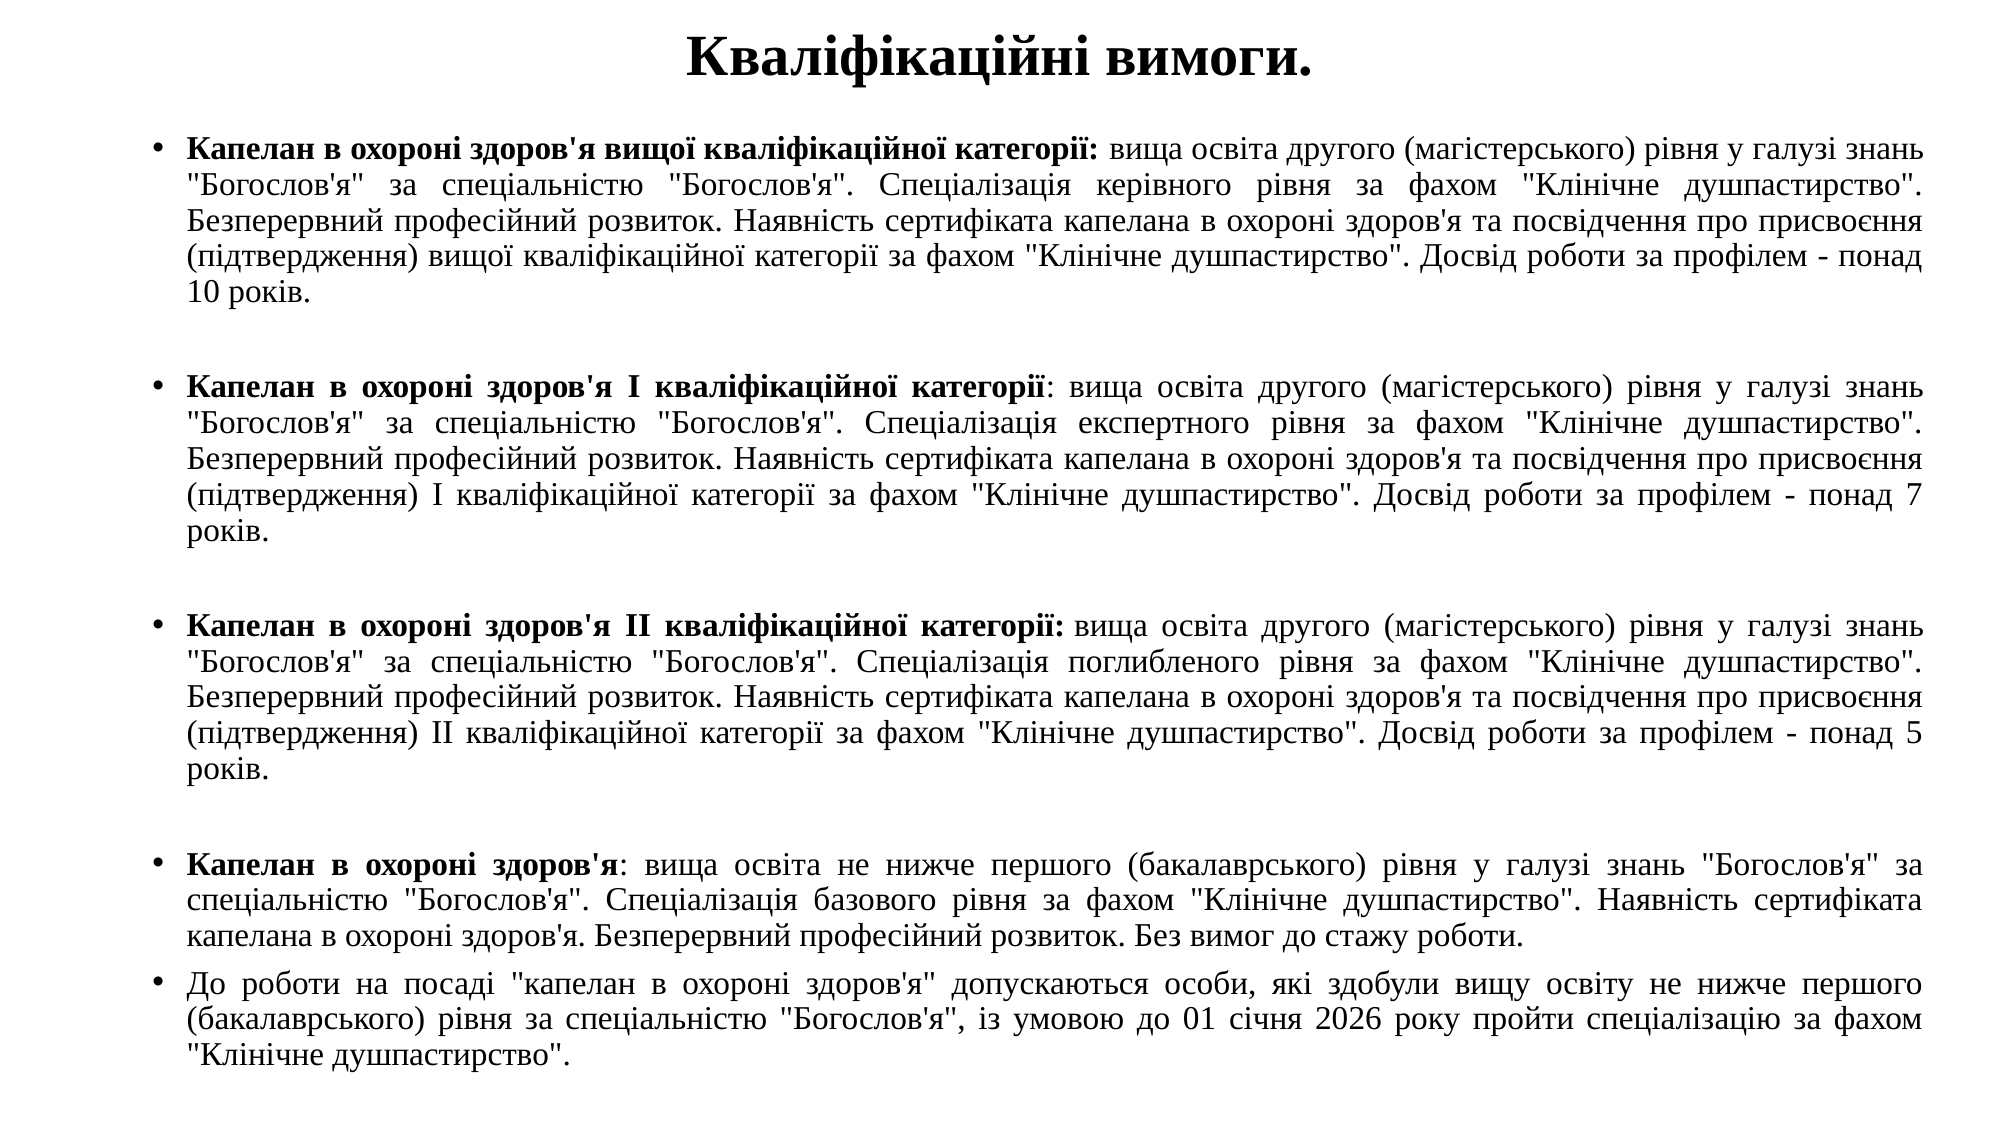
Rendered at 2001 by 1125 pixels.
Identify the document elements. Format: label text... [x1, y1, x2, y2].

list Капелан в охороні здоров'я вищої кваліфікаційної категорії: вища освіта другого (магістерського) рівня у галузі знань "Богослов'я" за спеціальністю "Богослов'я". Спеціалізація керівного рівня за фахом "Клінічне душпастирство". Безперервний професійний розвиток. Наявність сертифіката капелана в охороні здоров'я та посвідчення про присвоєння (підтвердження) вищої кваліфікаційної категорії за фахом "Клінічне душпастирство". Досвід роботи за профілем - понад 10 років. Капелан в охороні здоров'я I кваліфікаційної категорії: вища освіта другого (магістерського) рівня у галузі знань "Богослов'я" за спеціальністю "Богослов'я". Спеціалізація експертного рівня за фахом "Клінічне душпастирство". Безперервний професійний розвиток. Наявність сертифіката капелана в охороні здоров'я та посвідчення про присвоєння (підтвердження) I кваліфікаційної категорії за фахом "Клінічне душпастирство". Досвід роботи за профілем - понад 7 років. Капелан в охороні здоров'я II кваліфікаційної категорії: вища освіта другого (магістерського) рівня у галузі знань "Богослов'я" за спеціальністю "Богослов'я". Спеціалізація поглибленого рівня за фахом "Клінічне душпастирство". Безперервний професійний розвиток. Наявність сертифіката капелана в охороні здоров'я та посвідчення про присвоєння (підтвердження) II кваліфікаційної категорії за фахом "Клінічне душпастирство". Досвід роботи за профілем - понад 5 років. Капелан в охороні здоров'я: вища освіта не нижче першого (бакалаврського) рівня у галузі знань "Богослов'я" за спеціальністю "Богослов'я". Спеціалізація базового рівня за фахом "Клінічне душпастирство". Наявність сертифіката капелана в охороні здоров'я. Безперервний професійний розвиток. Без вимог до стажу роботи. До роботи на посаді "капелан в охороні здоров'я" допускаються особи, які здобули вищу освіту не нижче першого (бакалаврського) рівня за спеціальністю "Богослов'я", із умовою до 01 січня 2026 року пройти спеціалізацію за фахом "Клінічне душпастирство". [137, 123, 1941, 1091]
title Кваліфікаційні вимоги. [137, 59, 1863, 123]
